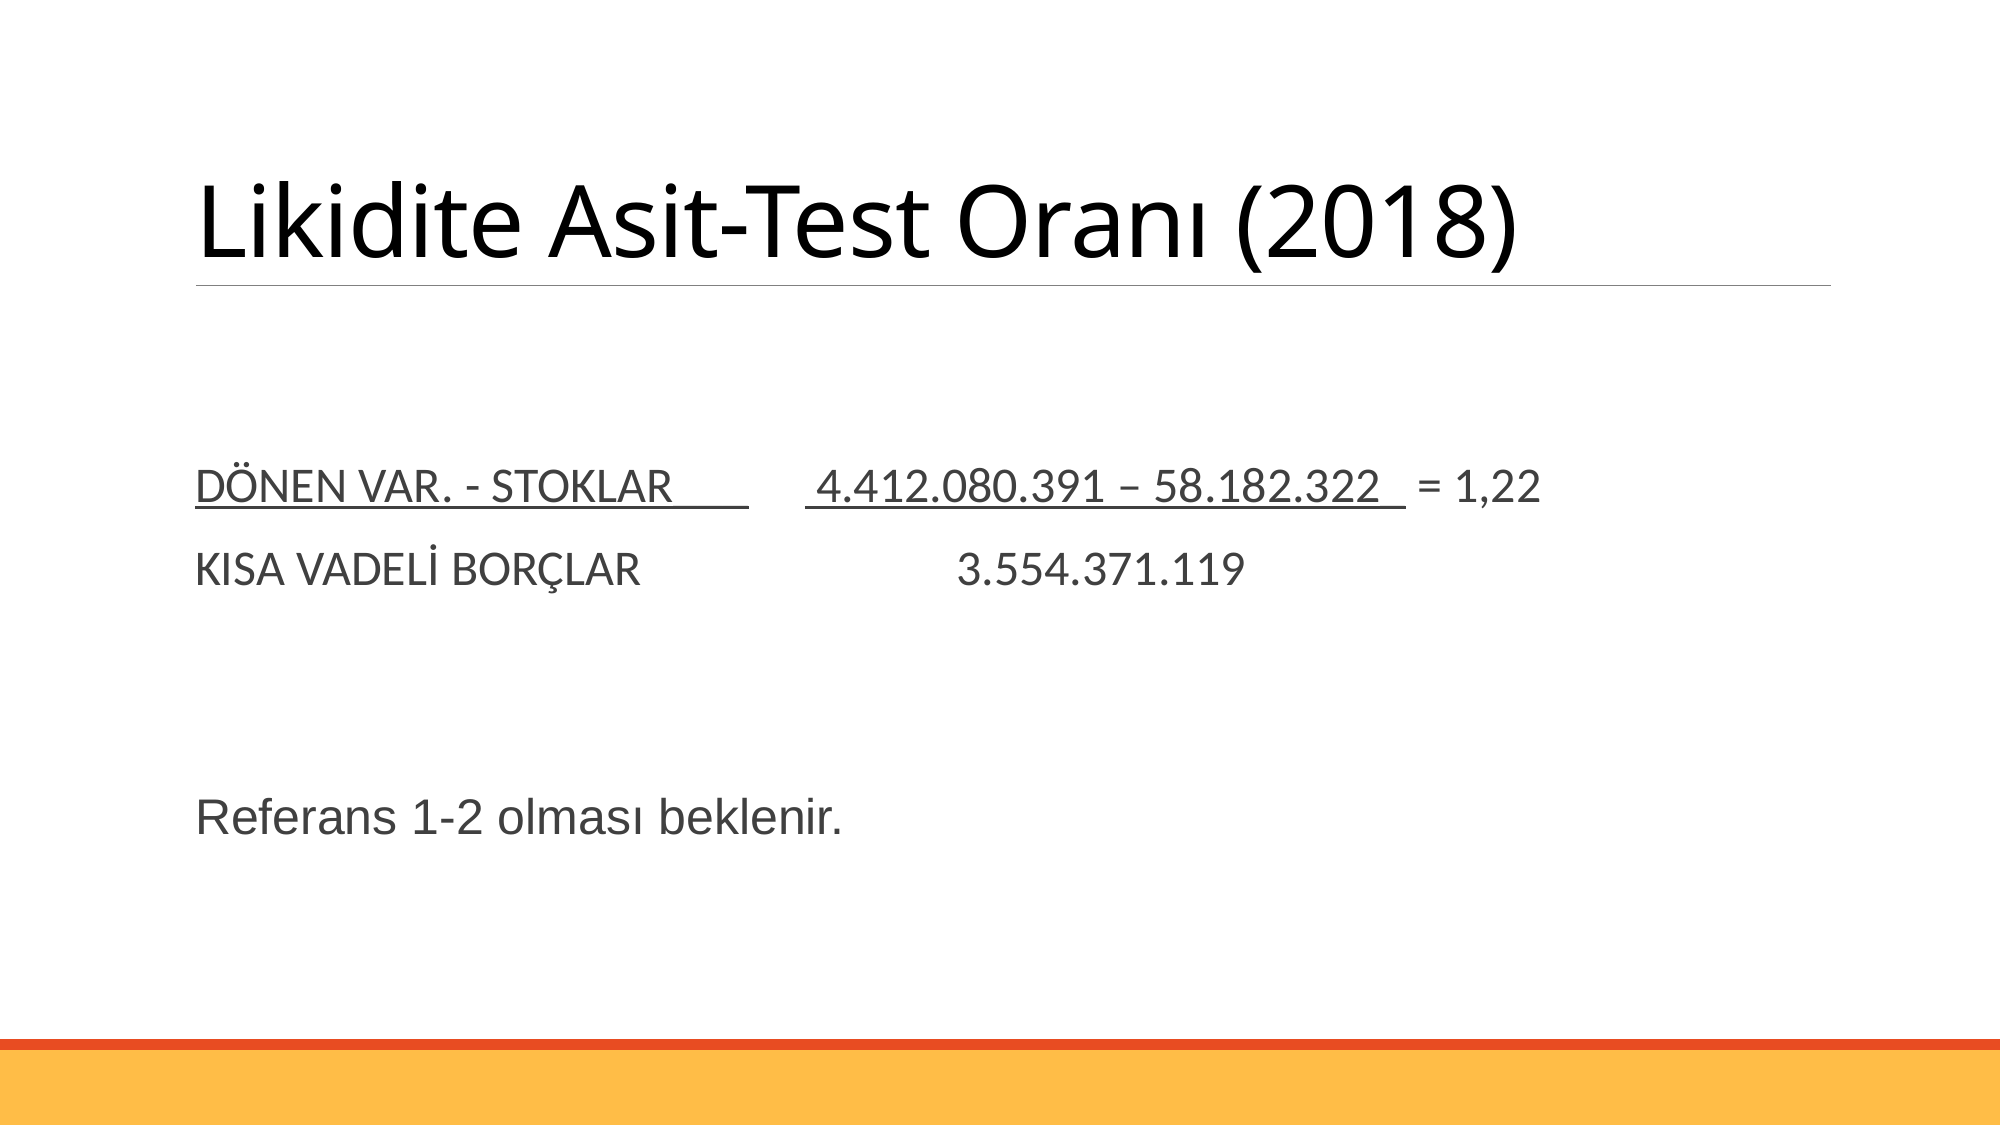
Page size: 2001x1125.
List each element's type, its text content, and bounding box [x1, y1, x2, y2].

title Likidite Asit-Test Oranı (2018) [180, 47, 1830, 285]
list DÖNEN VAR. - STOKLAR___ 4.412.080.391 – 58.182.322_ = 1,22 KISA VADELİ BORÇLAR 3.554.371.119 Referans 1-2 olması beklenir. [180, 451, 1830, 963]
